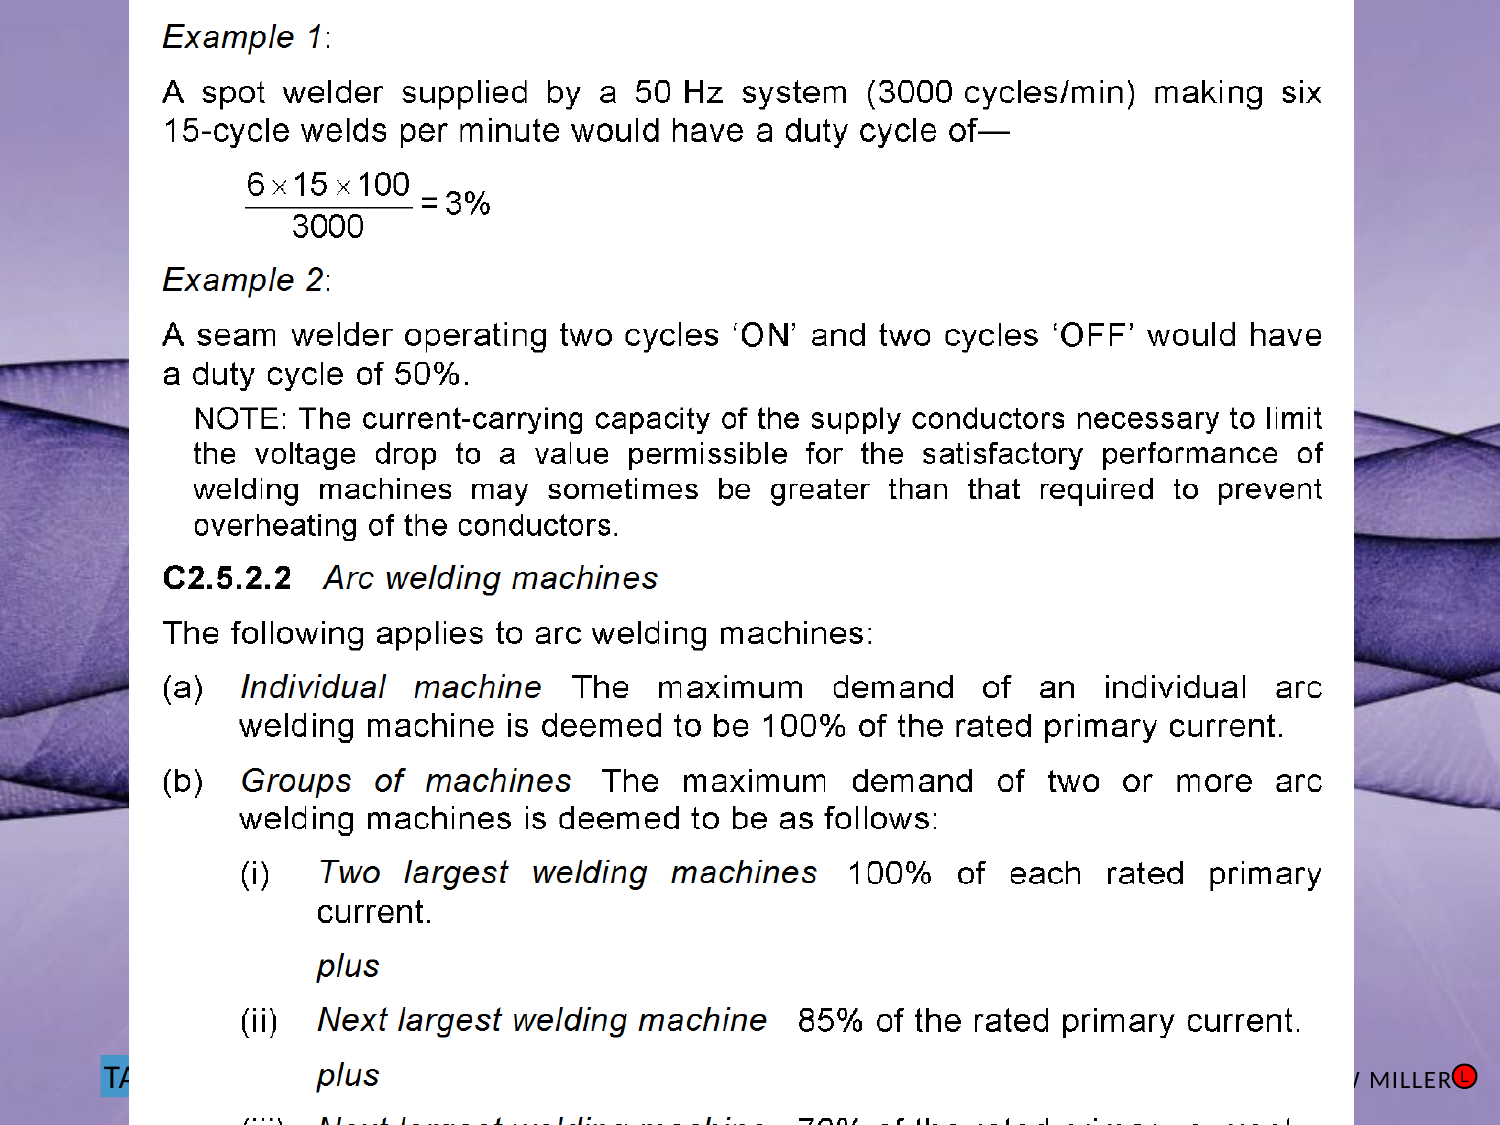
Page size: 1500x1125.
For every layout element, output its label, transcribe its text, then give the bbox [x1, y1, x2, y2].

picture [0, 0, 1500, 1125]
text_box L [1452, 1064, 1477, 1088]
